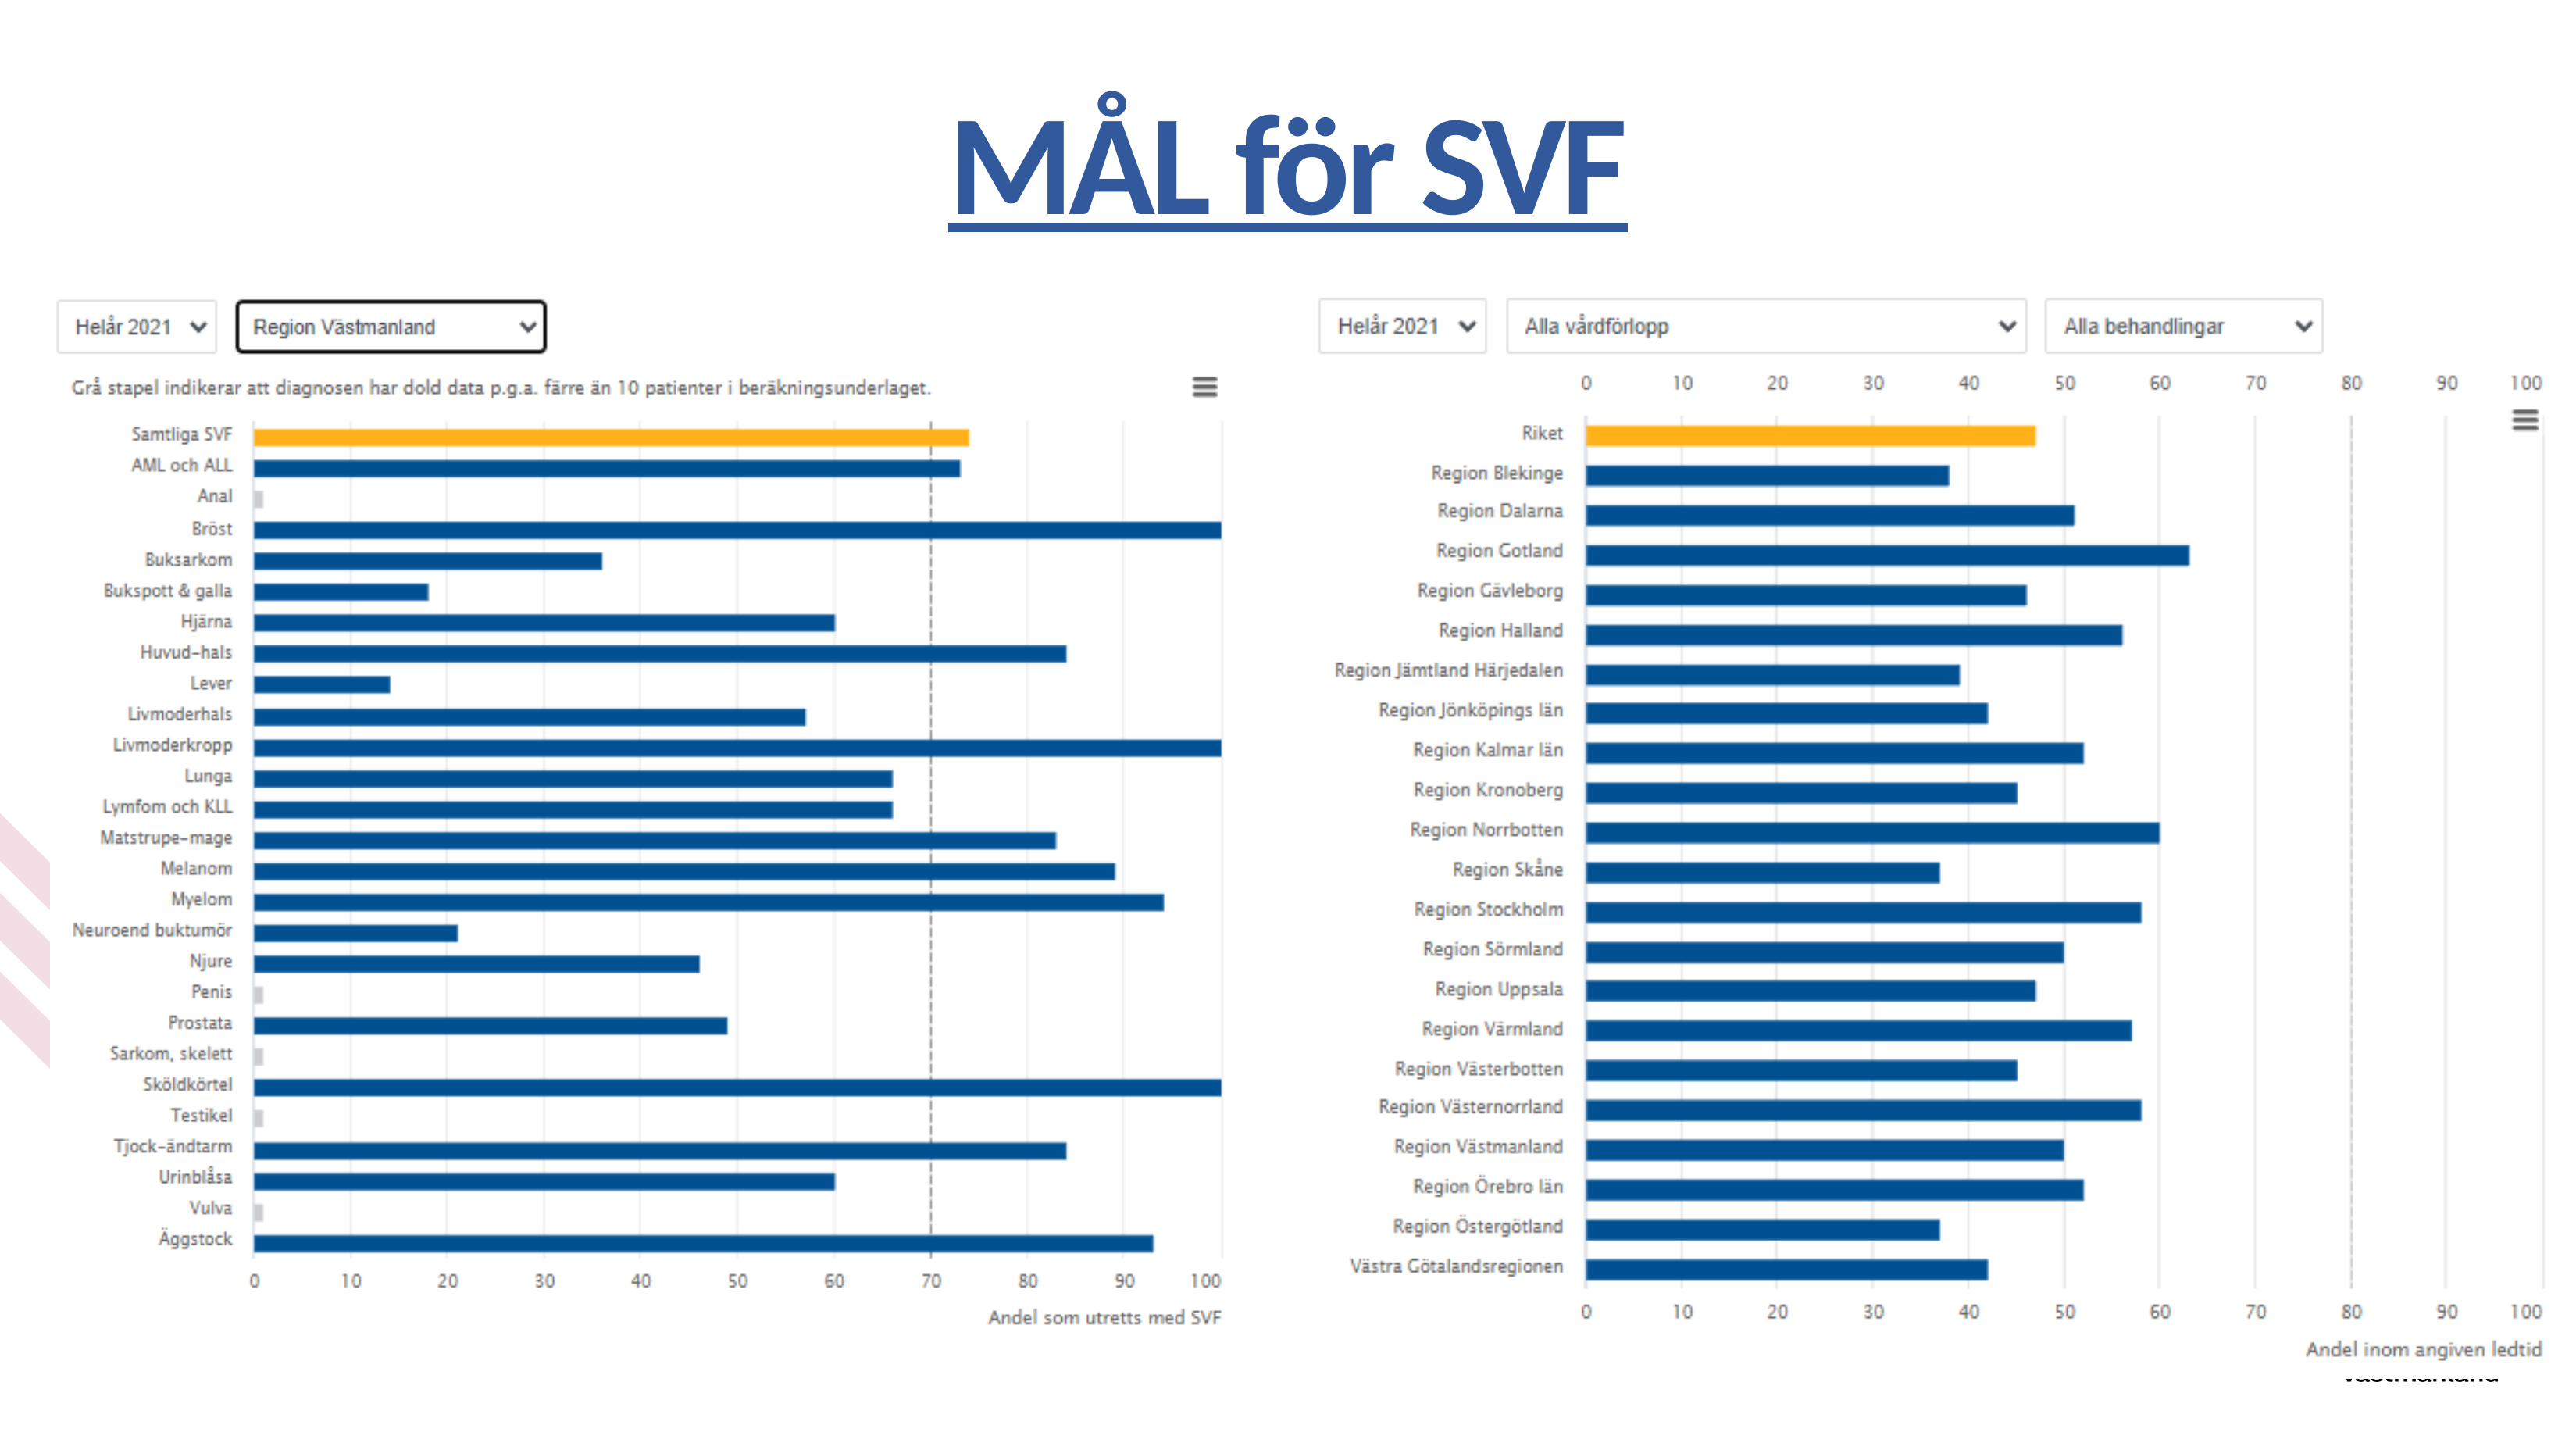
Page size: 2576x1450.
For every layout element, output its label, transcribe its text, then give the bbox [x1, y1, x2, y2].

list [50, 291, 1277, 1339]
title MÅL för SVF [159, 49, 2417, 253]
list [1303, 291, 2576, 1380]
